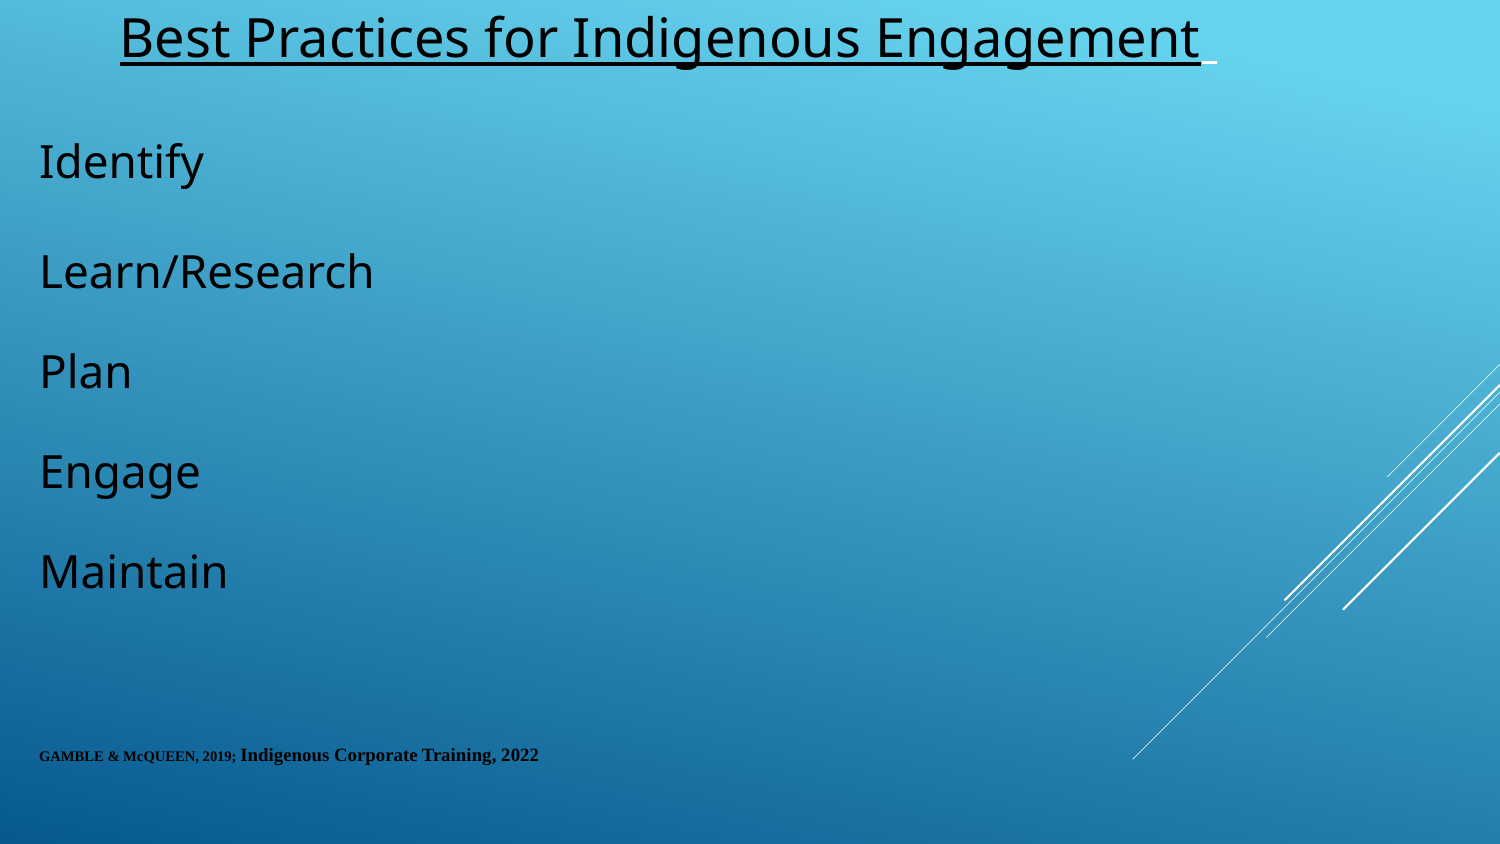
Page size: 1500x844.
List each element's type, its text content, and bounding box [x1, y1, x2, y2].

list Best Practices for Indigenous Engagement [113, 0, 1500, 127]
text_box Identify Learn/Research Plan Engage Maintain GAMBLE & McQUEEN, 2019; Indigenous Corporate Training, 2022 [33, 127, 1500, 772]
